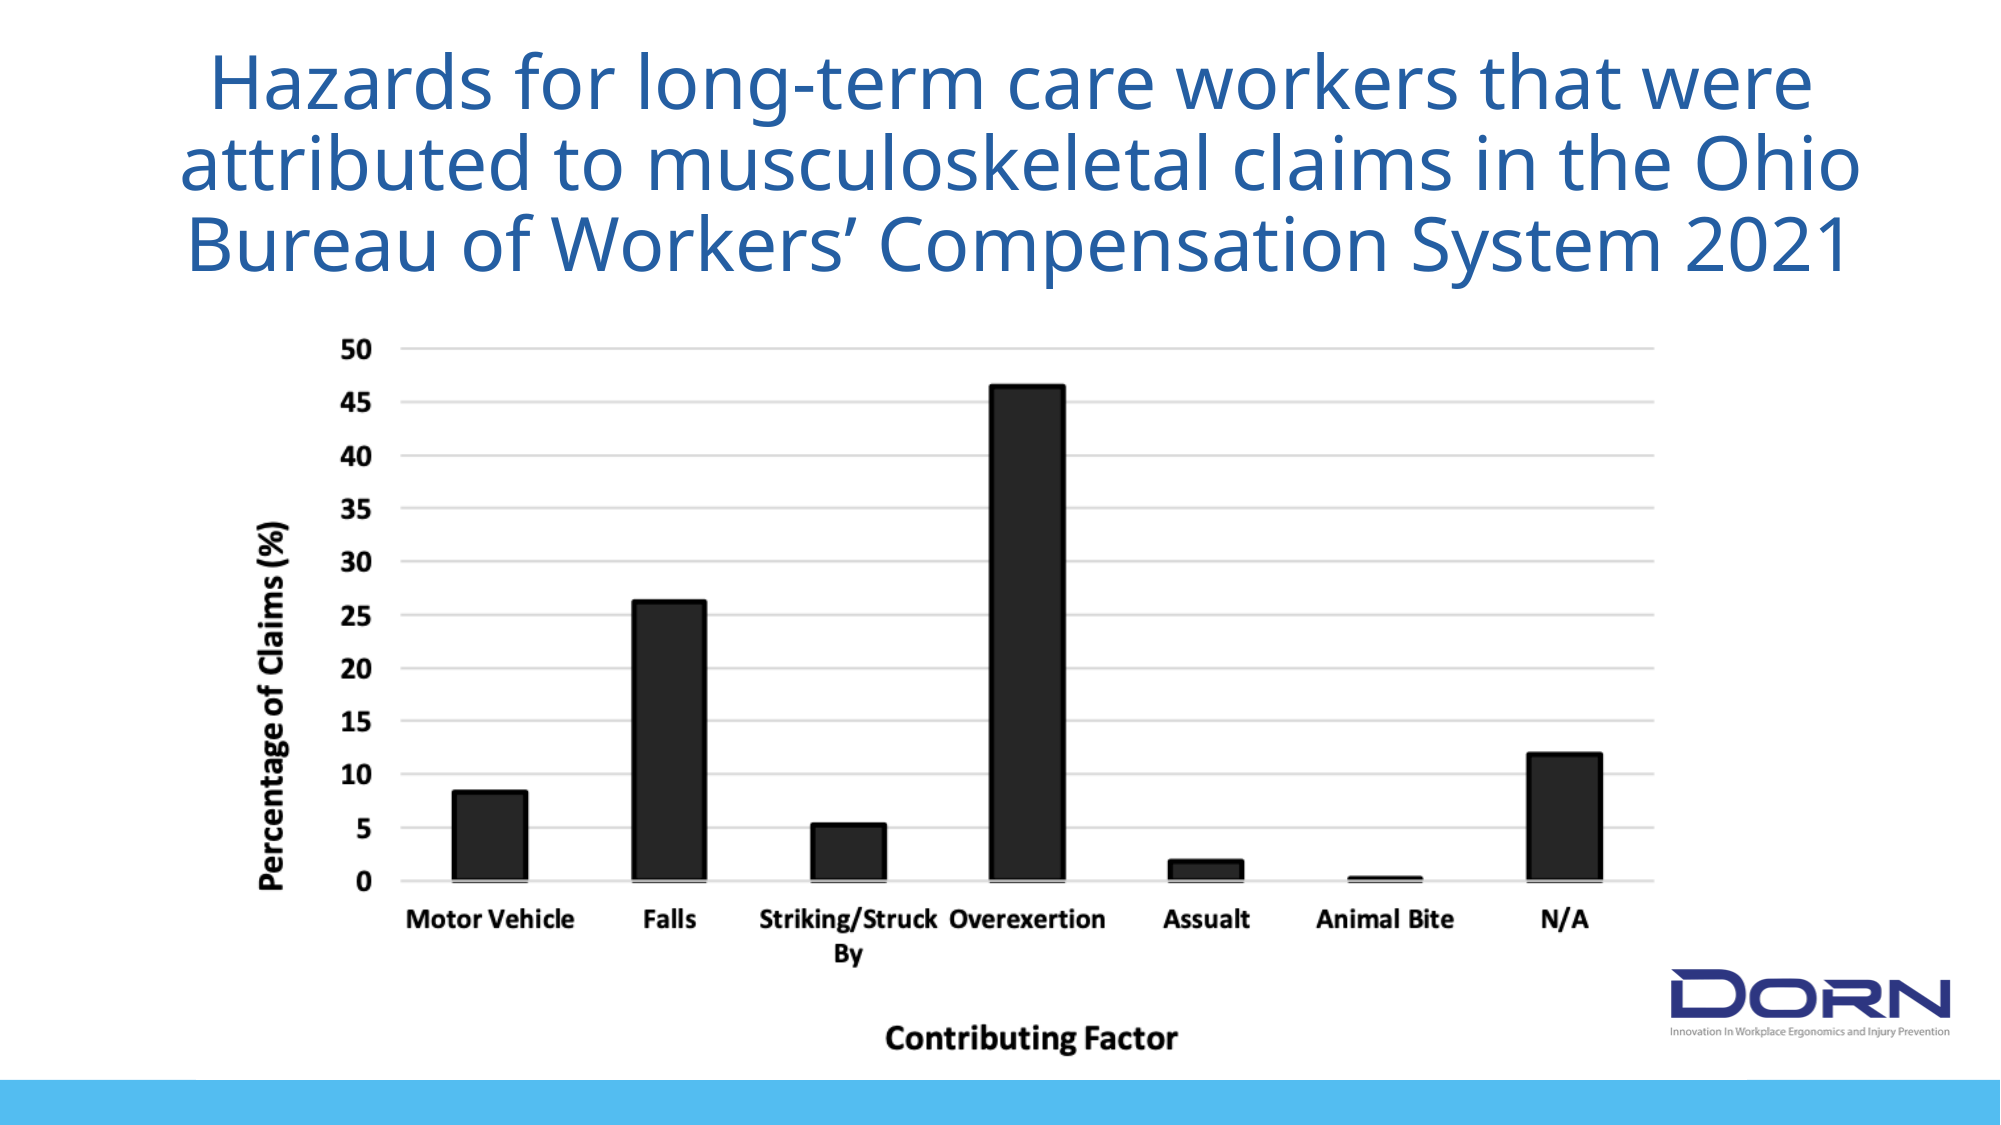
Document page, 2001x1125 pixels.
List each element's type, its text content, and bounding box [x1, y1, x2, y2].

text_box Hazards for long-term care workers that were attributed to musculoskeletal claims in the Ohio Bureau of Workers’ Compensation System 2021 [133, 141, 1910, 192]
picture [196, 321, 1972, 1080]
text_box [1209, 192, 1812, 299]
text_box [0, 1079, 2000, 1125]
